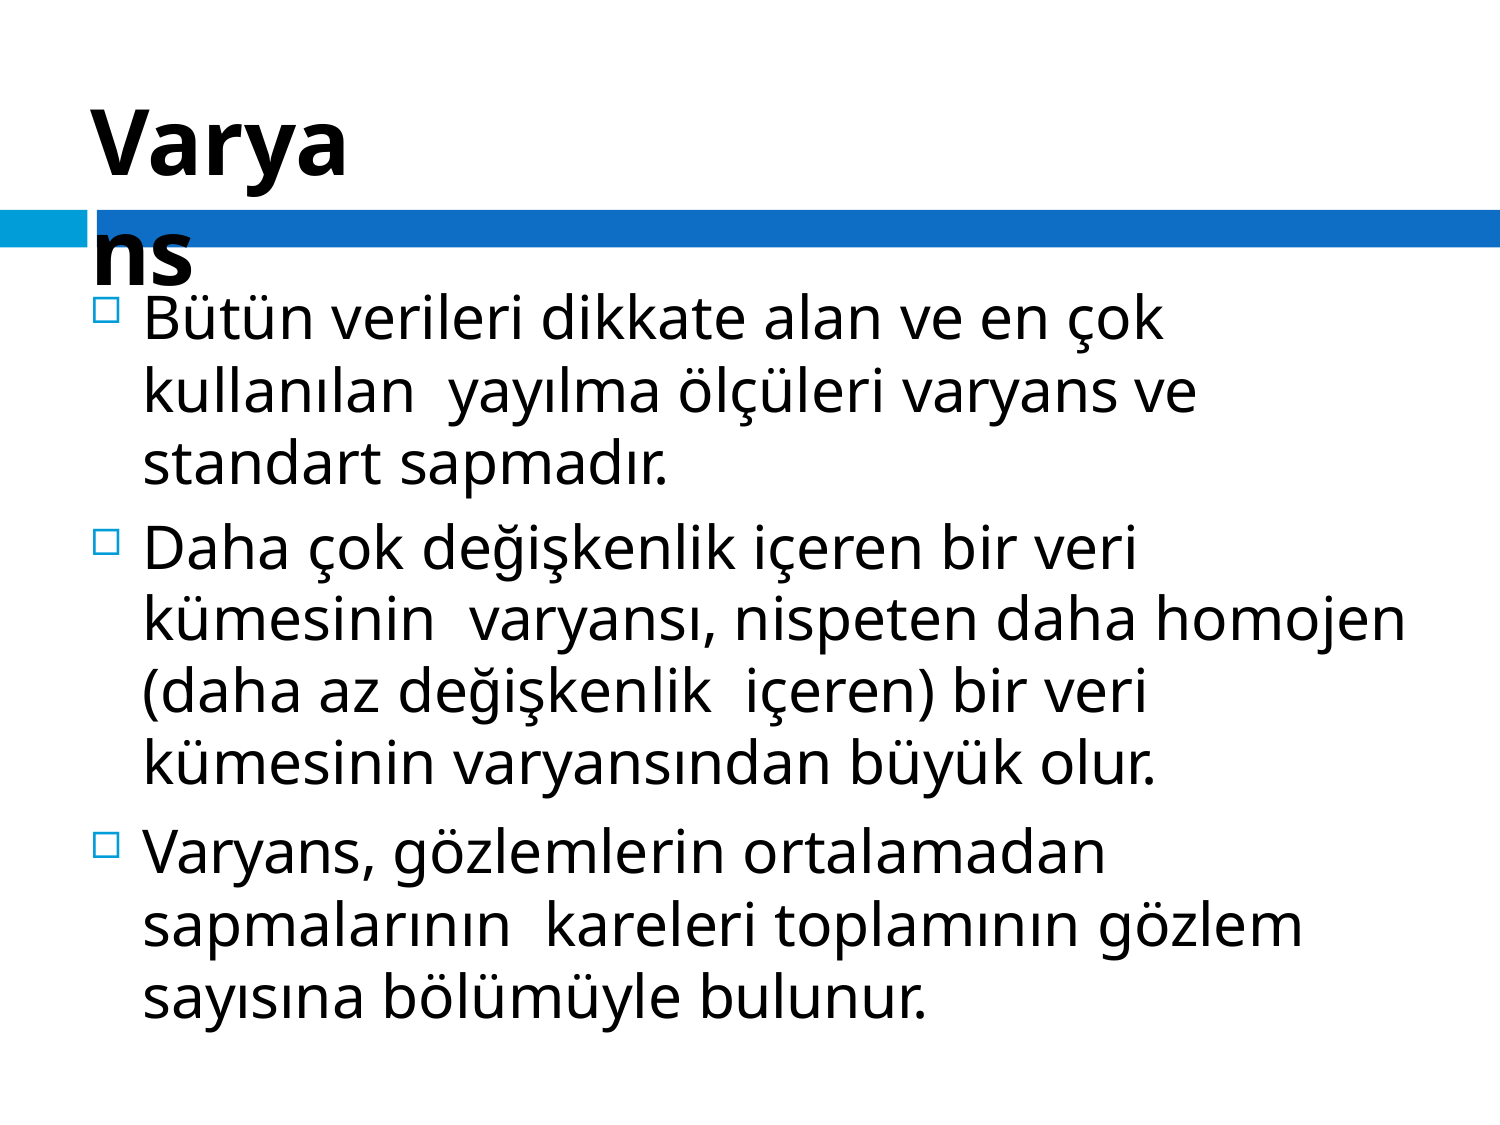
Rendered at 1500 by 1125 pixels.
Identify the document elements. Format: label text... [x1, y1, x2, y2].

title Varyans [87, 81, 411, 276]
text_box Bütün verileri dikkate alan ve en çok kullanılan yayılma ölçüleri varyans ve standart sapmadır. Daha çok değişkenlik içeren bir veri kümesinin varyansı, nispeten daha homojen (daha az değişkenlik içeren) bir veri kümesinin varyansından büyük olur. Varyans, gözlemlerin ortalamadan sapmalarının kareleri toplamının gözlem sayısına bölümüyle bulunur. [87, 276, 1452, 1031]
